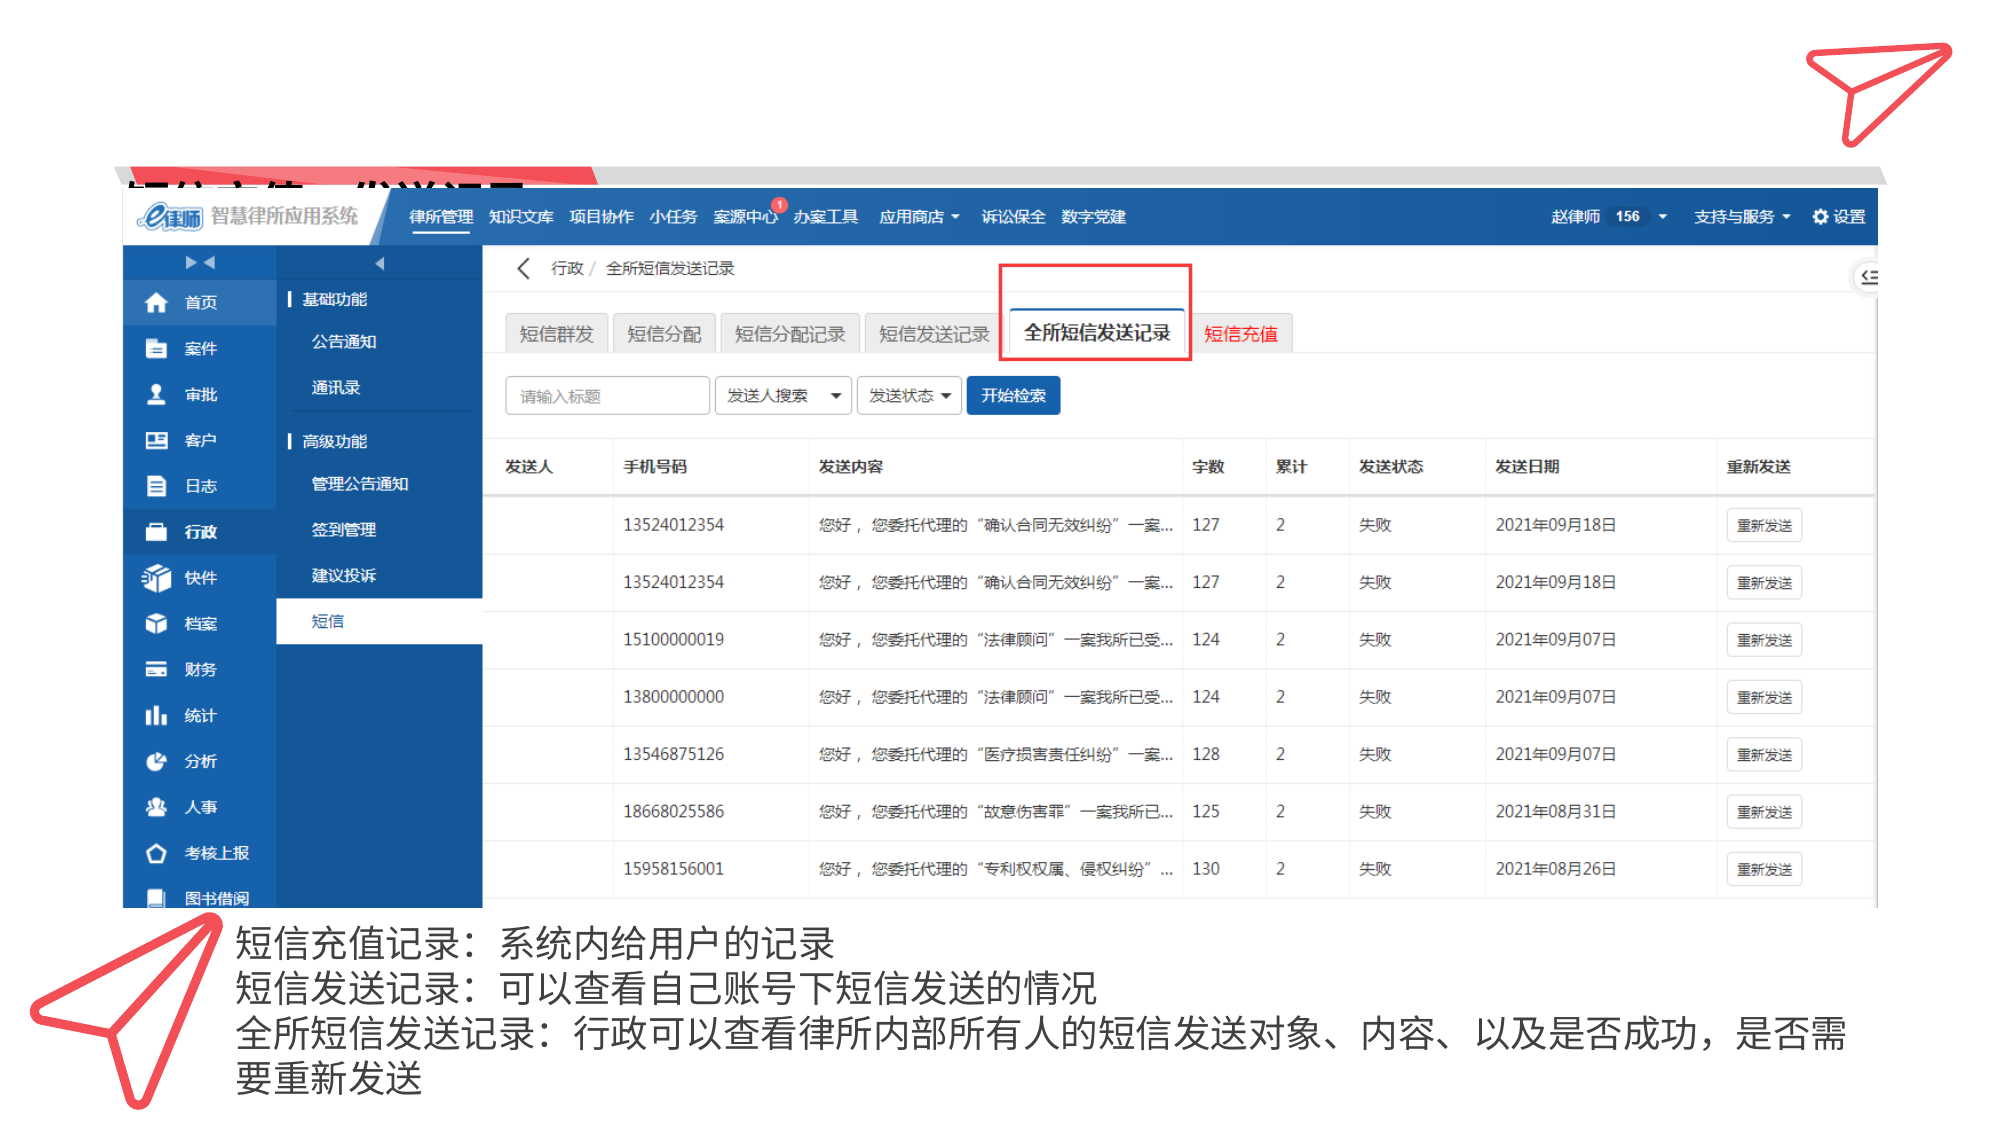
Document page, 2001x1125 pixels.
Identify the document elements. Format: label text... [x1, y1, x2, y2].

title 短信充值、发送记录 [110, 170, 1890, 340]
text_box [29, 912, 223, 1110]
picture [122, 188, 1878, 908]
text_box [1806, 42, 1953, 148]
text_box 短信充值记录：系统内给用户的记录 短信发送记录：可以查看自己账号下短信发送的情况 全所短信发送记录：行政可以查看律所内部所有人的短信发送对象、内容、以及是否成功，是否需要重新发送 [220, 912, 1887, 1125]
